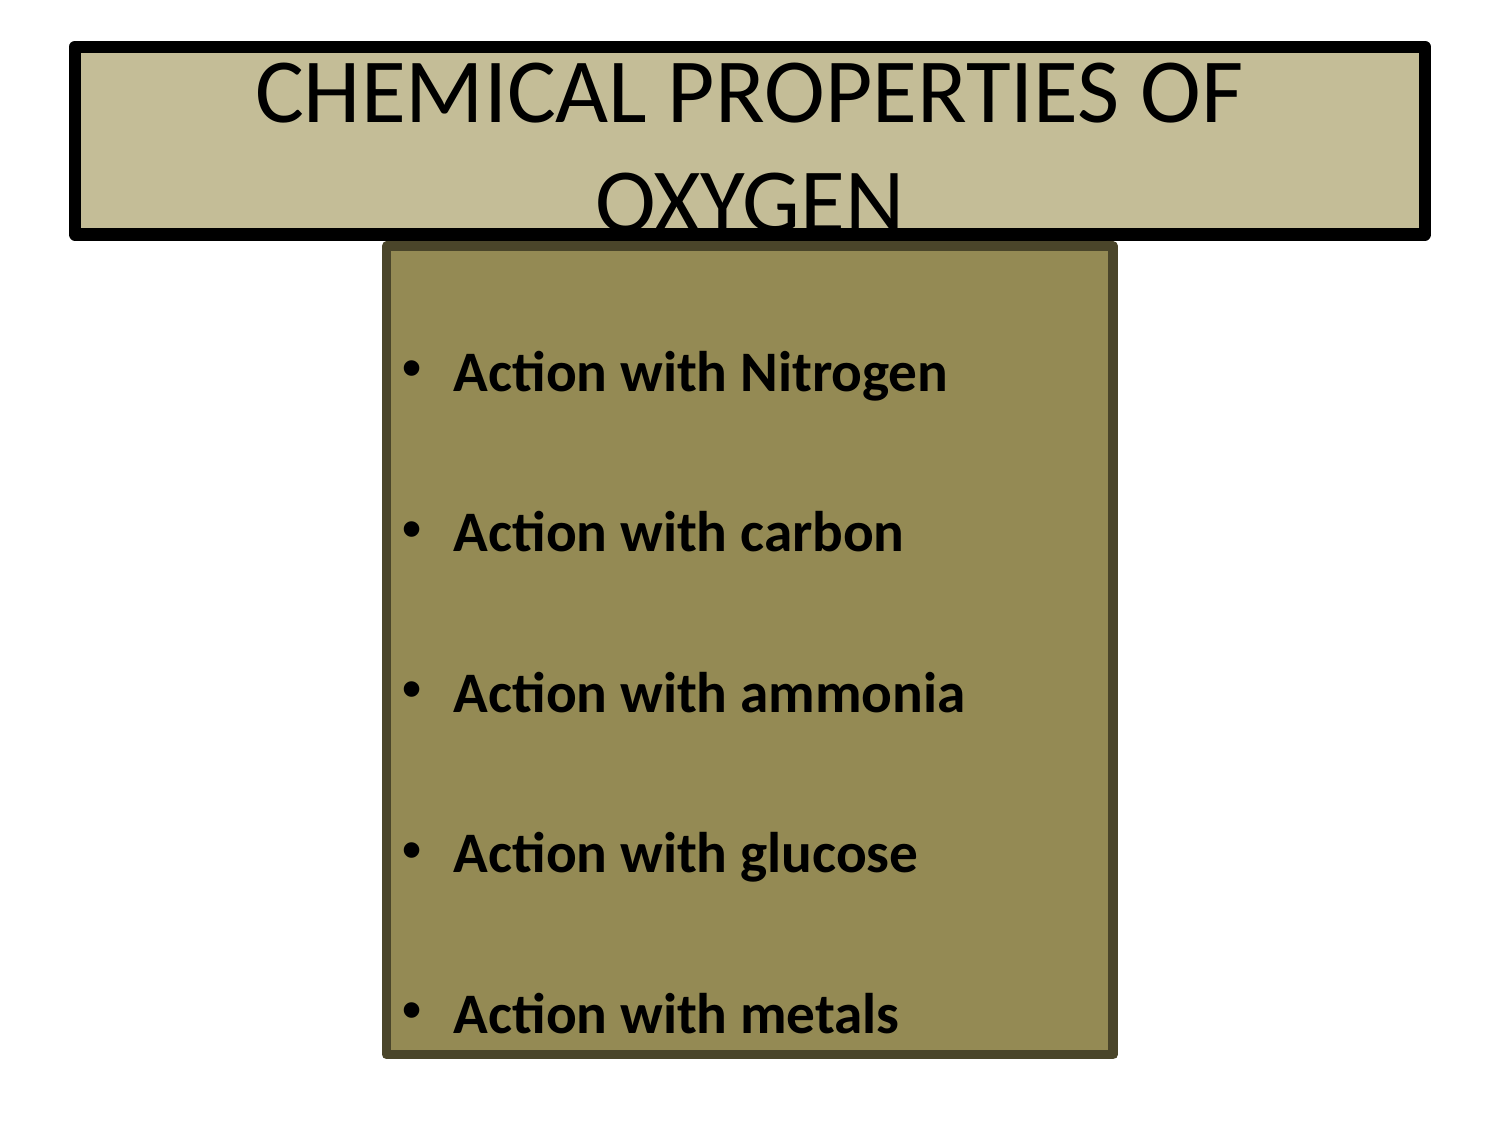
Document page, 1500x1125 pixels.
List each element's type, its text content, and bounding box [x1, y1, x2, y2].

list Action with Nitrogen Action with carbon Action with ammonia Action with glucose Action with metals [386, 246, 1114, 1055]
title CHEMICAL PROPERTIES OF OXYGEN [75, 46, 1425, 235]
